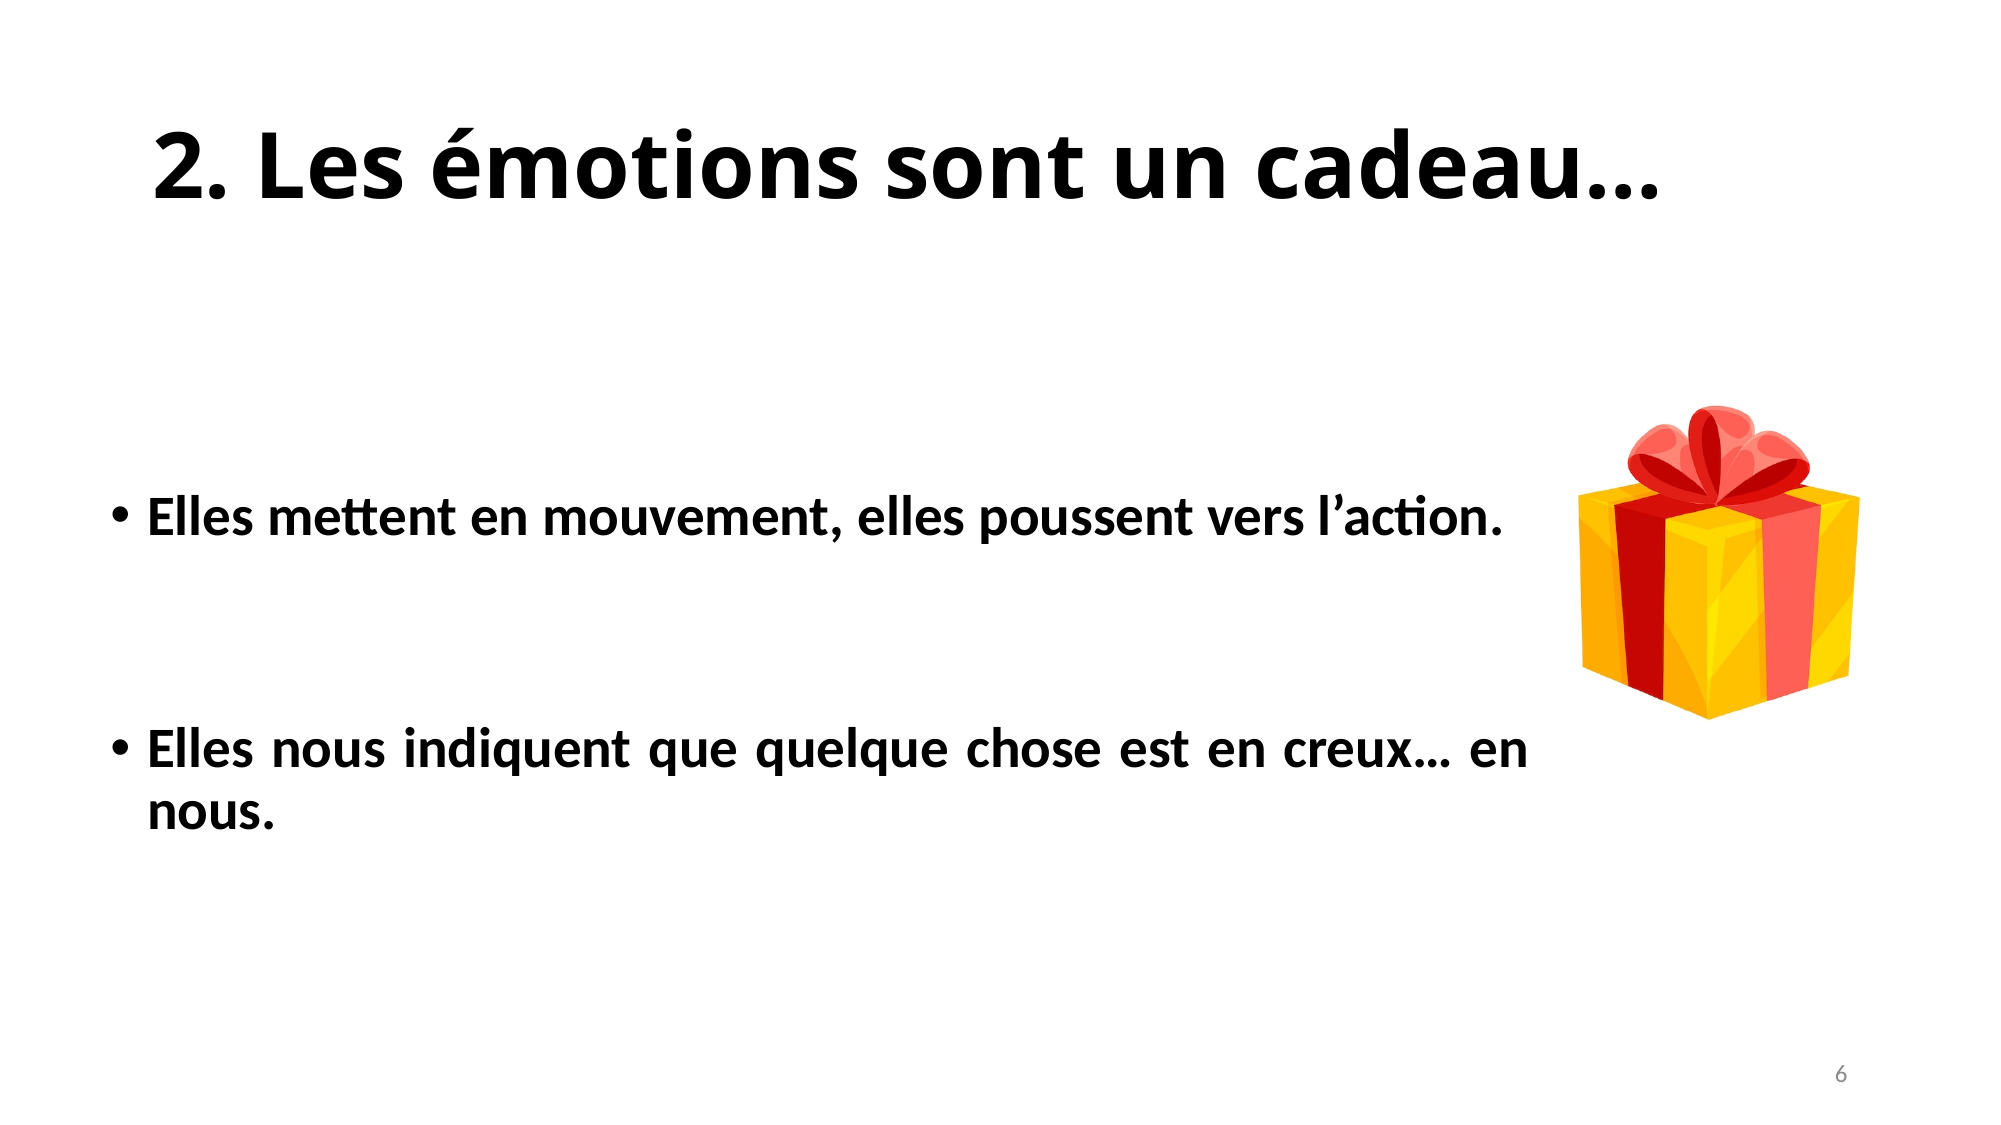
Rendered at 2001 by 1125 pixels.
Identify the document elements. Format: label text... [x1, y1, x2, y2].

list Elles mettent en mouvement, elles poussent vers l’action. Elles nous indiquent que quelque chose est en creux… en nous. [95, 307, 1545, 904]
title 2. Les émotions sont un cadeau… [137, 59, 1863, 278]
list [1516, 360, 1922, 765]
slide_number 6 [1412, 1042, 1863, 1103]
